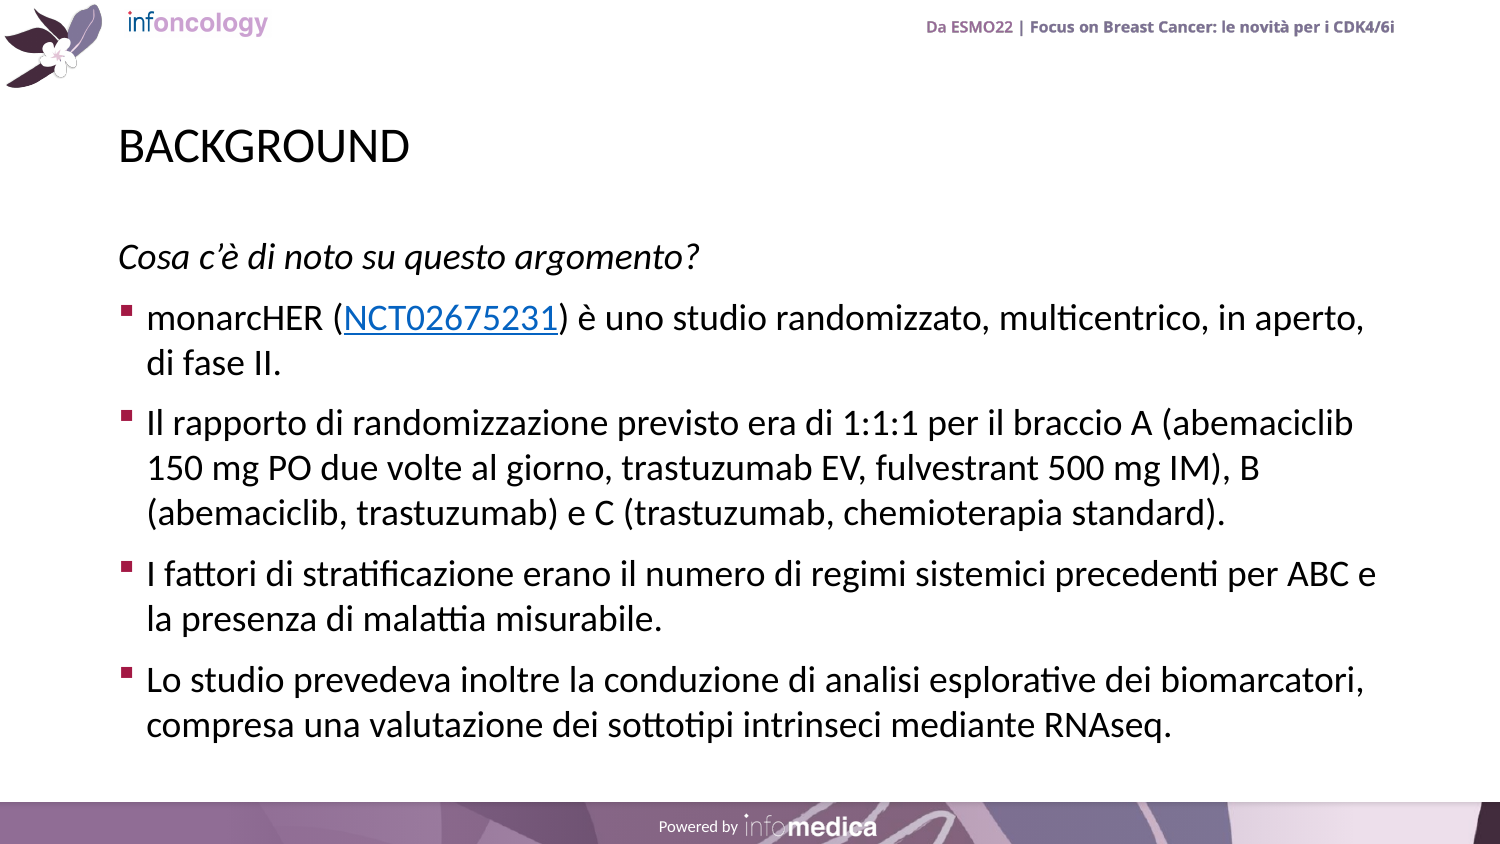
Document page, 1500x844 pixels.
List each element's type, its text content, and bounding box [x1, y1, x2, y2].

picture [1, 1, 107, 89]
title BACKGROUND [103, 83, 1397, 208]
picture [0, 802, 1500, 844]
picture [878, 11, 1408, 47]
list Cosa c’è di noto su questo argomento? monarcHER (NCT02675231) è uno studio randomizzato, multicentrico, in aperto, di fase II. Il rapporto di randomizzazione previsto era di 1:1:1 per il braccio A (abemaciclib 150 mg PO due volte al giorno, trastuzumab EV, fulvestrant 500 mg IM), B (abemaciclib, trastuzumab) e C (trastuzumab, chemioterapia standard). I fattori di stratificazione erano il numero di regimi sistemici precedenti per ABC e la presenza di malattia misurabile. Lo studio prevedeva inoltre la conduzione di analisi esplorative dei biomarcatori, compresa una valutazione dei sottotipi intrinseci mediante RNAseq. [103, 224, 1397, 760]
picture [124, 9, 272, 38]
